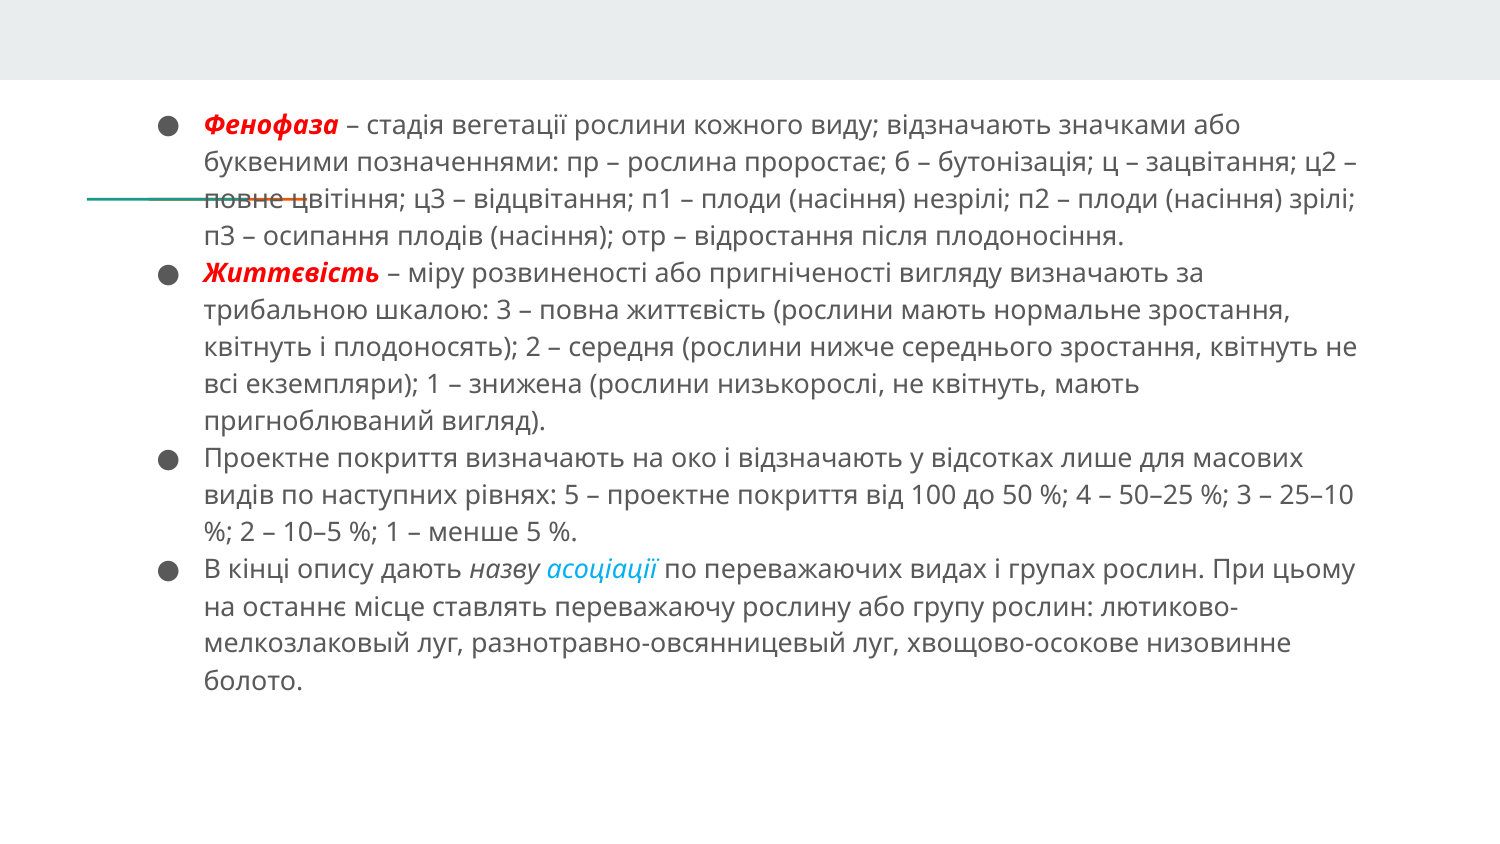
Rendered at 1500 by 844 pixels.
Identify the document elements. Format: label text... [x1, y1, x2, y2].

list Фенофаза – стадія вегетації рослини кожного виду; відзначають значками або буквеними позначеннями: пр – рослина проростає; б – бутонізація; ц – зацвітання; ц2 – повне цвітіння; ц3 – відцвітання; п1 – плоди (насіння) незрілі; п2 – плоди (насіння) зрілі; п3 – осипання плодів (насіння); отр – відростання після плодоносіння. Життєвість – міру розвиненості або пригніченості вигляду визначають за трибальною шкалою: 3 – повна життєвість (рослини мають нормальне зростання, квітнуть і плодоносять); 2 – середня (рослини нижче середнього зростання, квітнуть не всі екземпляри); 1 – знижена (рослини низькорослі, не квітнуть, мають пригноблюваний вигляд). Проектне покриття визначають на око і відзначають у відсотках лише для масових видів по наступних рівнях: 5 – проектне покриття від 100 до 50 %; 4 – 50–25 %; 3 – 25–10 %; 2 – 10–5 %; 1 – менше 5 %. В кінці опису дають назву асоціації по переважаючих видах і групах рослин. При цьому на останнє місце ставлять переважаючу рослину або групу рослин: лютиково-мелкозлаковый луг, разнотравно-овсянницевый луг, хвощово-осокове низовинне болото. [119, 87, 1381, 712]
